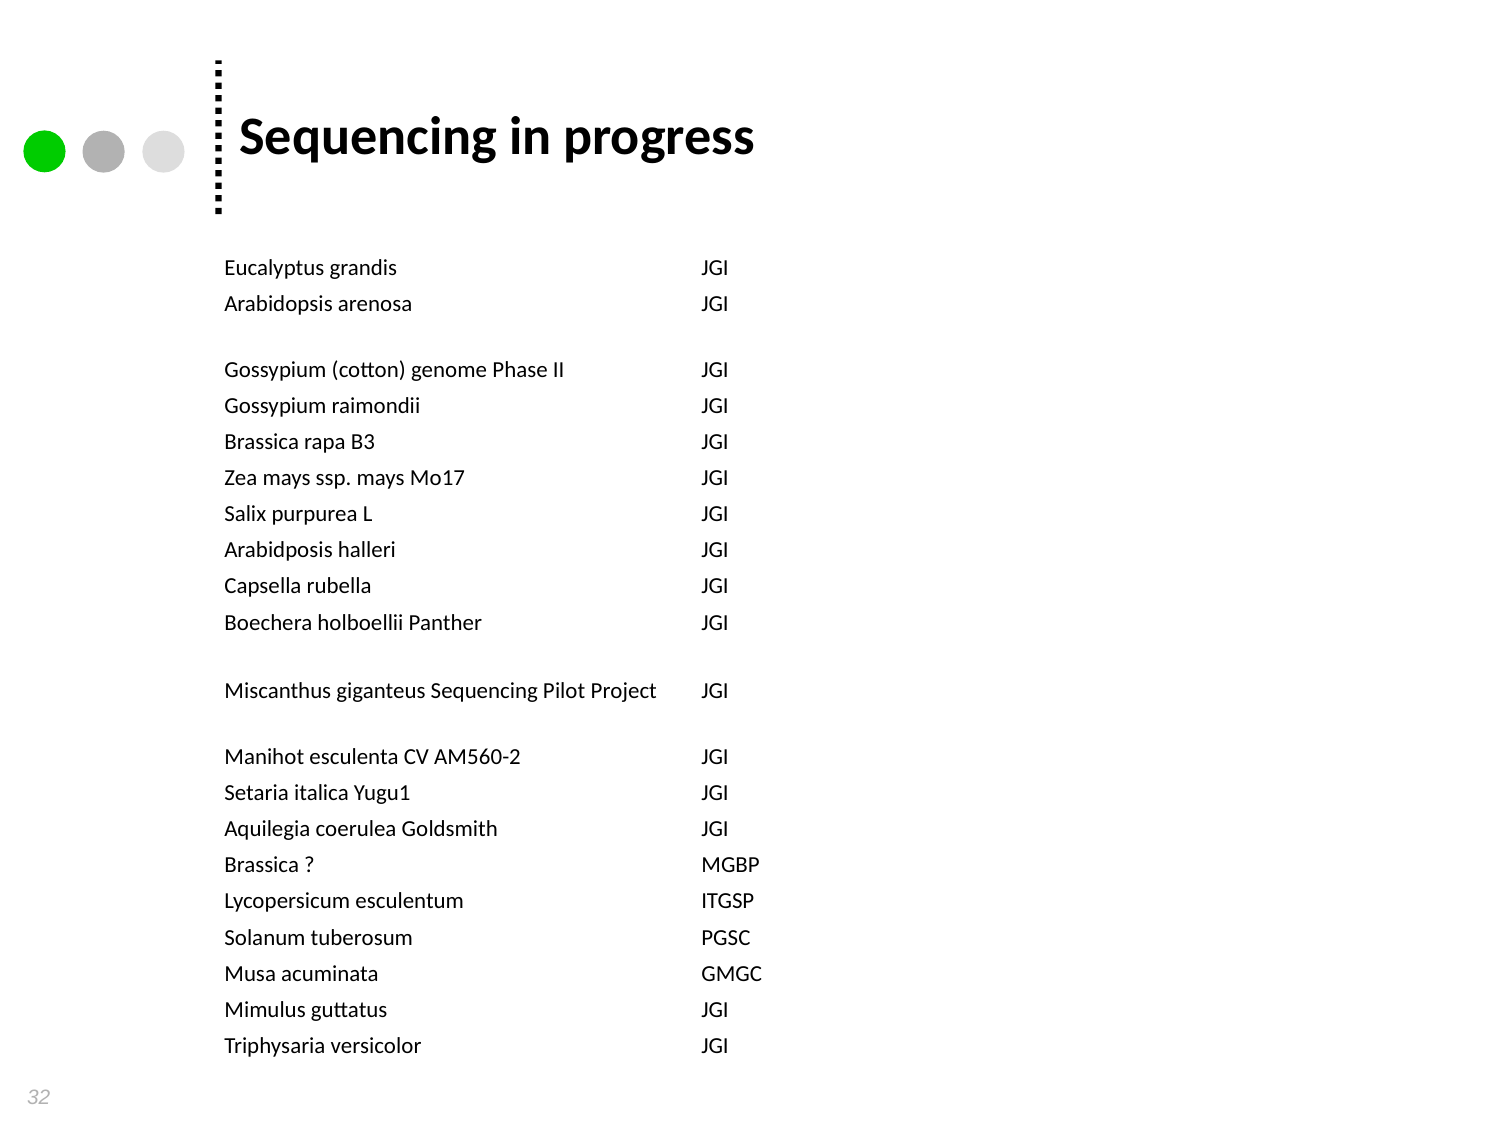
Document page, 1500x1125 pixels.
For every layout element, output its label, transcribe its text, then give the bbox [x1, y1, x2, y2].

table_cell JGI [700, 705, 1049, 770]
table_cell Musa acuminata [223, 951, 700, 987]
table_cell Brassica ? [223, 842, 700, 878]
table_cell Arabidposis halleri [223, 527, 700, 564]
table_cell Miscanthus giganteus Sequencing Pilot Project [223, 636, 700, 705]
table_cell Aquilegia coerulea Goldsmith [223, 806, 700, 842]
table_cell Solanum tuberosum [223, 915, 700, 951]
table_cell JGI [700, 527, 1049, 564]
table_cell Arabidopsis arenosa [223, 281, 700, 317]
table_header Eucalyptus grandis [223, 245, 700, 281]
table_cell JGI [700, 564, 1049, 600]
table_cell JGI [700, 383, 1049, 419]
table_cell Zea mays ssp. mays Mo17 [223, 455, 700, 491]
table_cell JGI [700, 419, 1049, 455]
table_cell Gossypium (cotton) genome Phase II [223, 317, 700, 383]
table_cell Setaria italica Yugu1 [223, 770, 700, 806]
table_cell Mimulus guttatus [223, 987, 700, 1023]
table_cell JGI [700, 491, 1049, 527]
table_cell Capsella rubella [223, 564, 700, 600]
table_cell JGI [700, 806, 1049, 842]
table_cell Gossypium raimondii [223, 383, 700, 419]
table_cell Manihot esculenta CV AM560-2 [223, 705, 700, 770]
table_cell GMGC [700, 951, 1049, 987]
table_cell JGI [700, 1023, 1049, 1059]
table_cell ITGSP [700, 878, 1049, 915]
table_header JGI [700, 245, 1049, 281]
table_cell Brassica rapa B3 [223, 419, 700, 455]
table_cell PGSC [700, 915, 1049, 951]
table_cell Lycopersicum esculentum [223, 878, 700, 915]
slide_number 32 [11, 1076, 225, 1118]
table_cell JGI [700, 770, 1049, 806]
table_cell JGI [700, 455, 1049, 491]
table_cell JGI [700, 636, 1049, 705]
table_cell MGBP [700, 842, 1049, 878]
table_cell JGI [700, 600, 1049, 636]
table_cell Triphysaria versicolor [223, 1023, 700, 1059]
table_cell JGI [700, 317, 1049, 383]
table_cell Salix purpurea L [223, 491, 700, 527]
table_cell JGI [700, 987, 1049, 1023]
table_cell JGI [700, 281, 1049, 317]
table_cell Boechera holboellii Panther [223, 600, 700, 636]
title Sequencing in progress [224, 49, 1399, 216]
